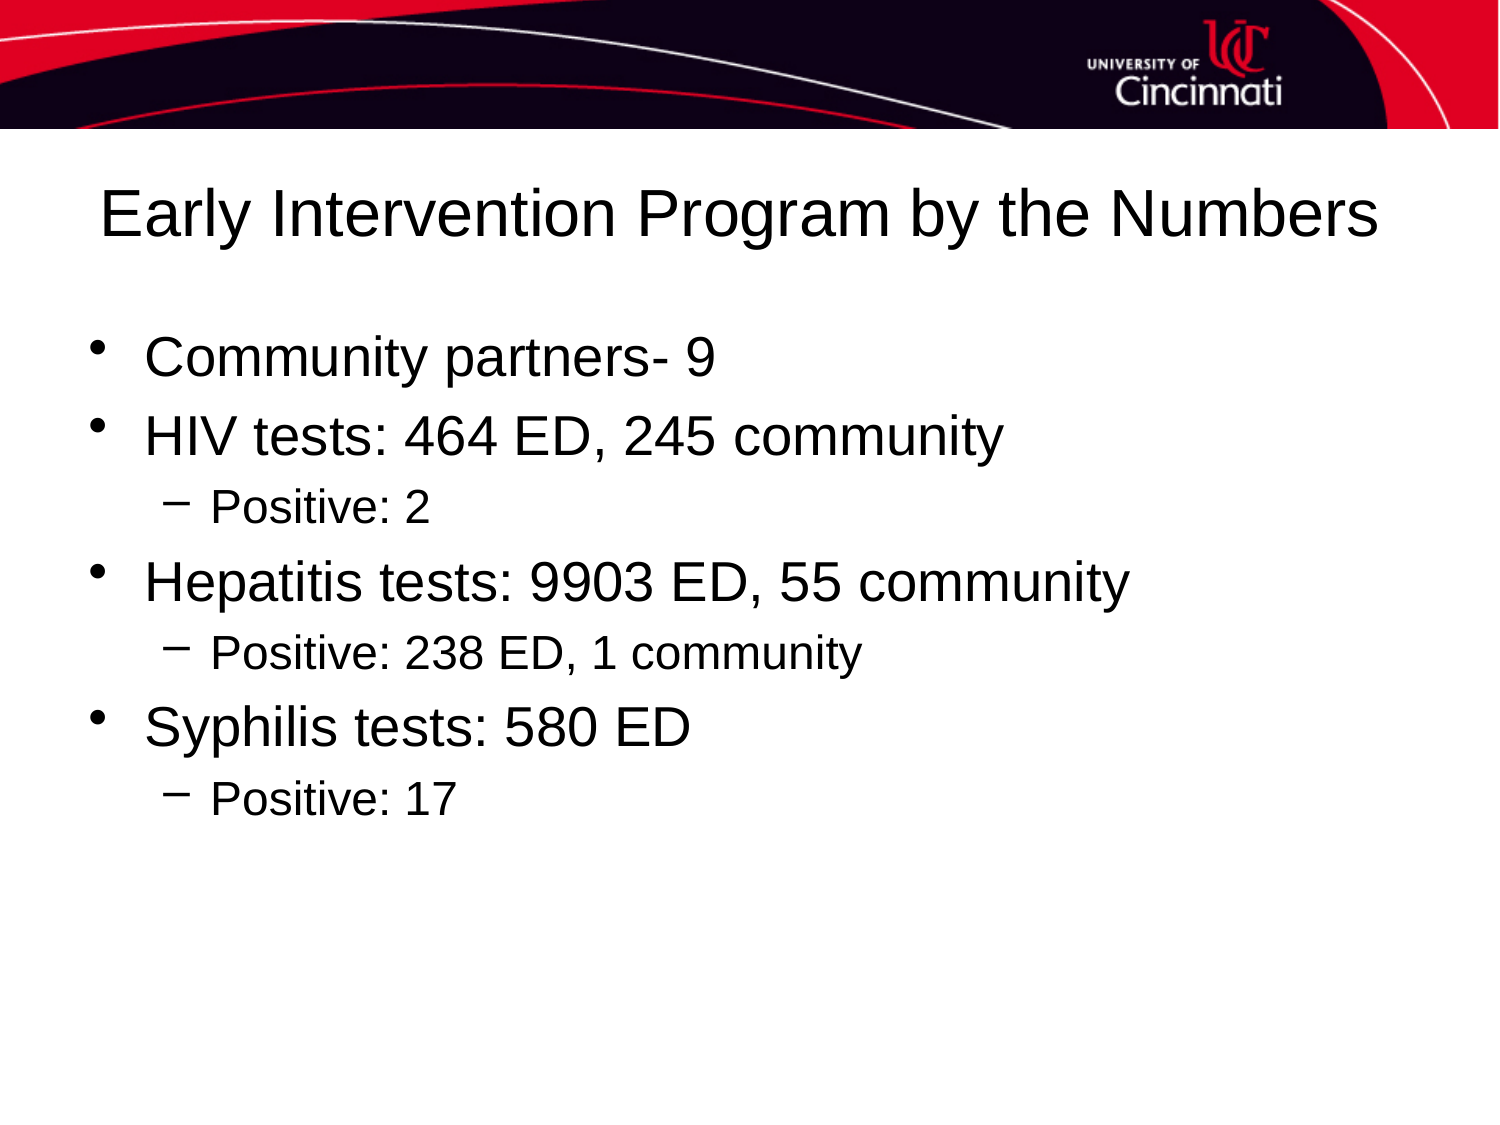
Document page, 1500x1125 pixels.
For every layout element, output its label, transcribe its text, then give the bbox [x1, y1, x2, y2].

title Early Intervention Program by the Numbers [75, 137, 1425, 283]
picture [0, 0, 1500, 129]
list Community partners- 9 HIV tests: 464 ED, 245 community Positive: 2 Hepatitis tests: 9903 ED, 55 community Positive: 238 ED, 1 community Syphilis tests: 580 ED Positive: 17 [73, 312, 1424, 1030]
